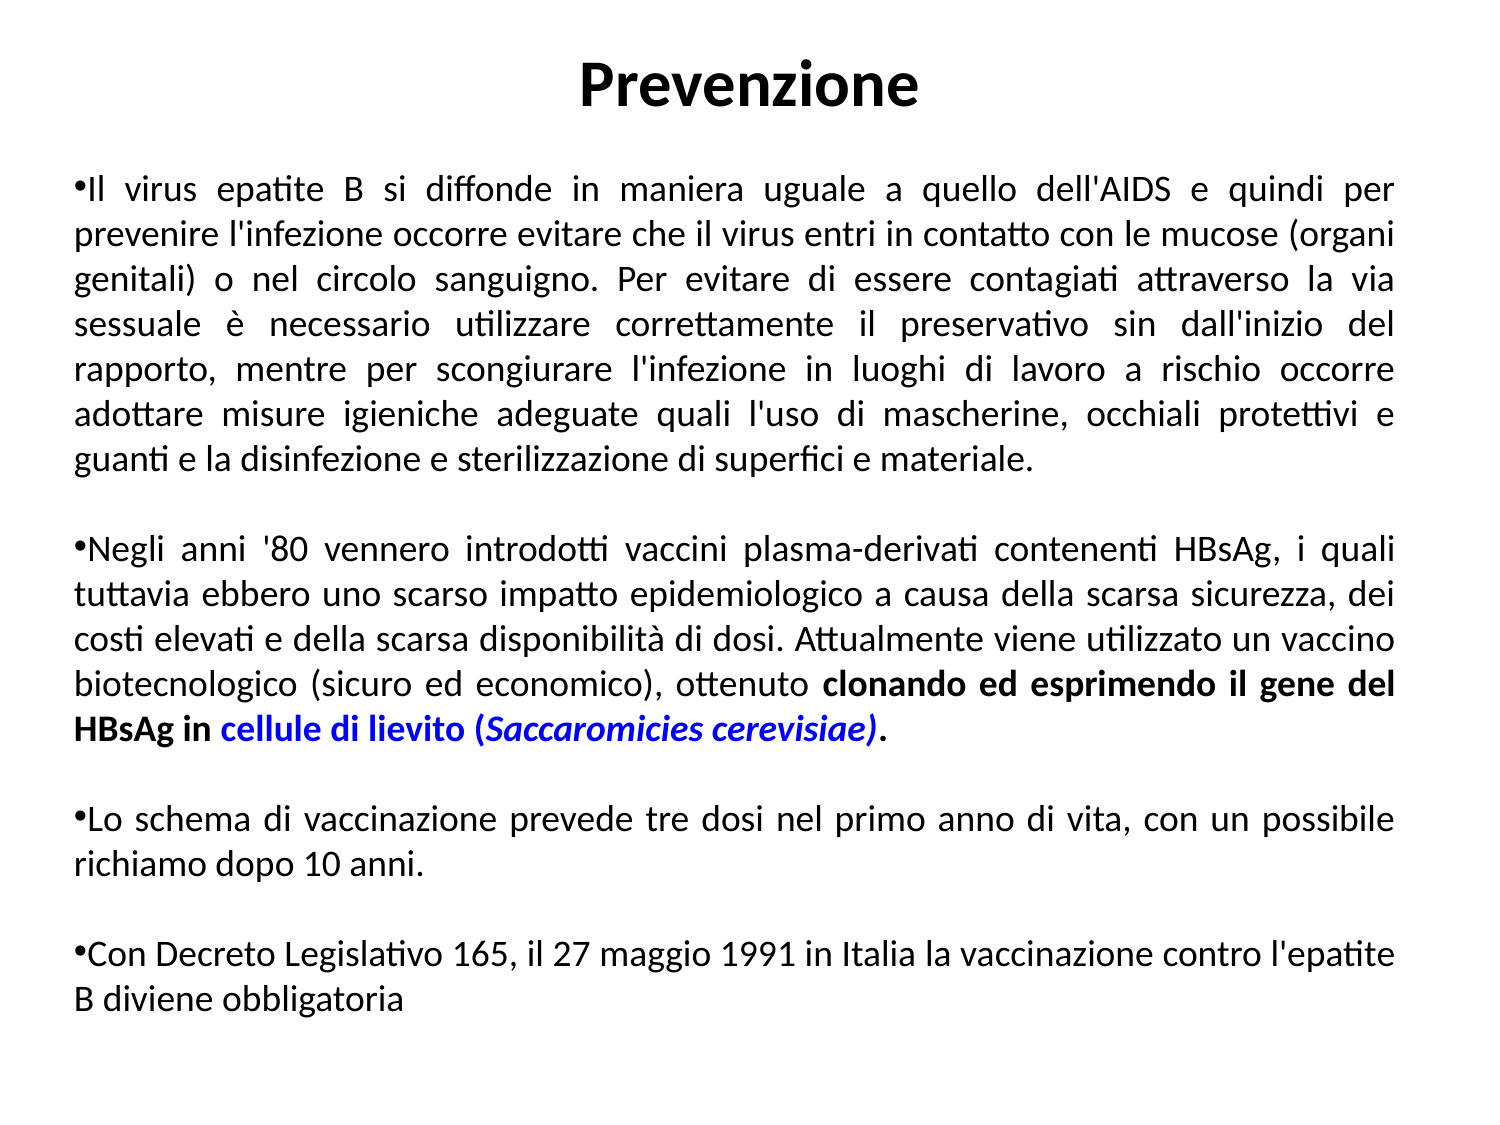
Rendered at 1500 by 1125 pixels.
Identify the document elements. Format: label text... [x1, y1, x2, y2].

title Prevenzione [75, 45, 1425, 114]
text_box Il virus epatite B si diffonde in maniera uguale a quello dell'AIDS e quindi per prevenire l'infezione occorre evitare che il virus entri in contatto con le mucose (organi genitali) o nel circolo sanguigno. Per evitare di essere contagiati attraverso la via sessuale è necessario utilizzare correttamente il preservativo sin dall'inizio del rapporto, mentre per scongiurare l'infezione in luoghi di lavoro a rischio occorre adottare misure igieniche adeguate quali l'uso di mascherine, occhiali protettivi e guanti e la disinfezione e sterilizzazione di superfici e materiale. Negli anni '80 vennero introdotti vaccini plasma-derivati contenenti HBsAg, i quali tuttavia ebbero uno scarso impatto epidemiologico a causa della scarsa sicurezza, dei costi elevati e della scarsa disponibilità di dosi. Attualmente viene utilizzato un vaccino biotecnologico (sicuro ed economico), ottenuto clonando ed esprimendo il gene del HBsAg in cellule di lievito (Saccaromicies cerevisiae). Lo schema di vaccinazione prevede tre dosi nel primo anno di vita, con un possibile richiamo dopo 10 anni. Con Decreto Legislativo 165, il 27 maggio 1991 in Italia la vaccinazione contro l'epatite B diviene obbligatoria [59, 156, 1412, 1026]
